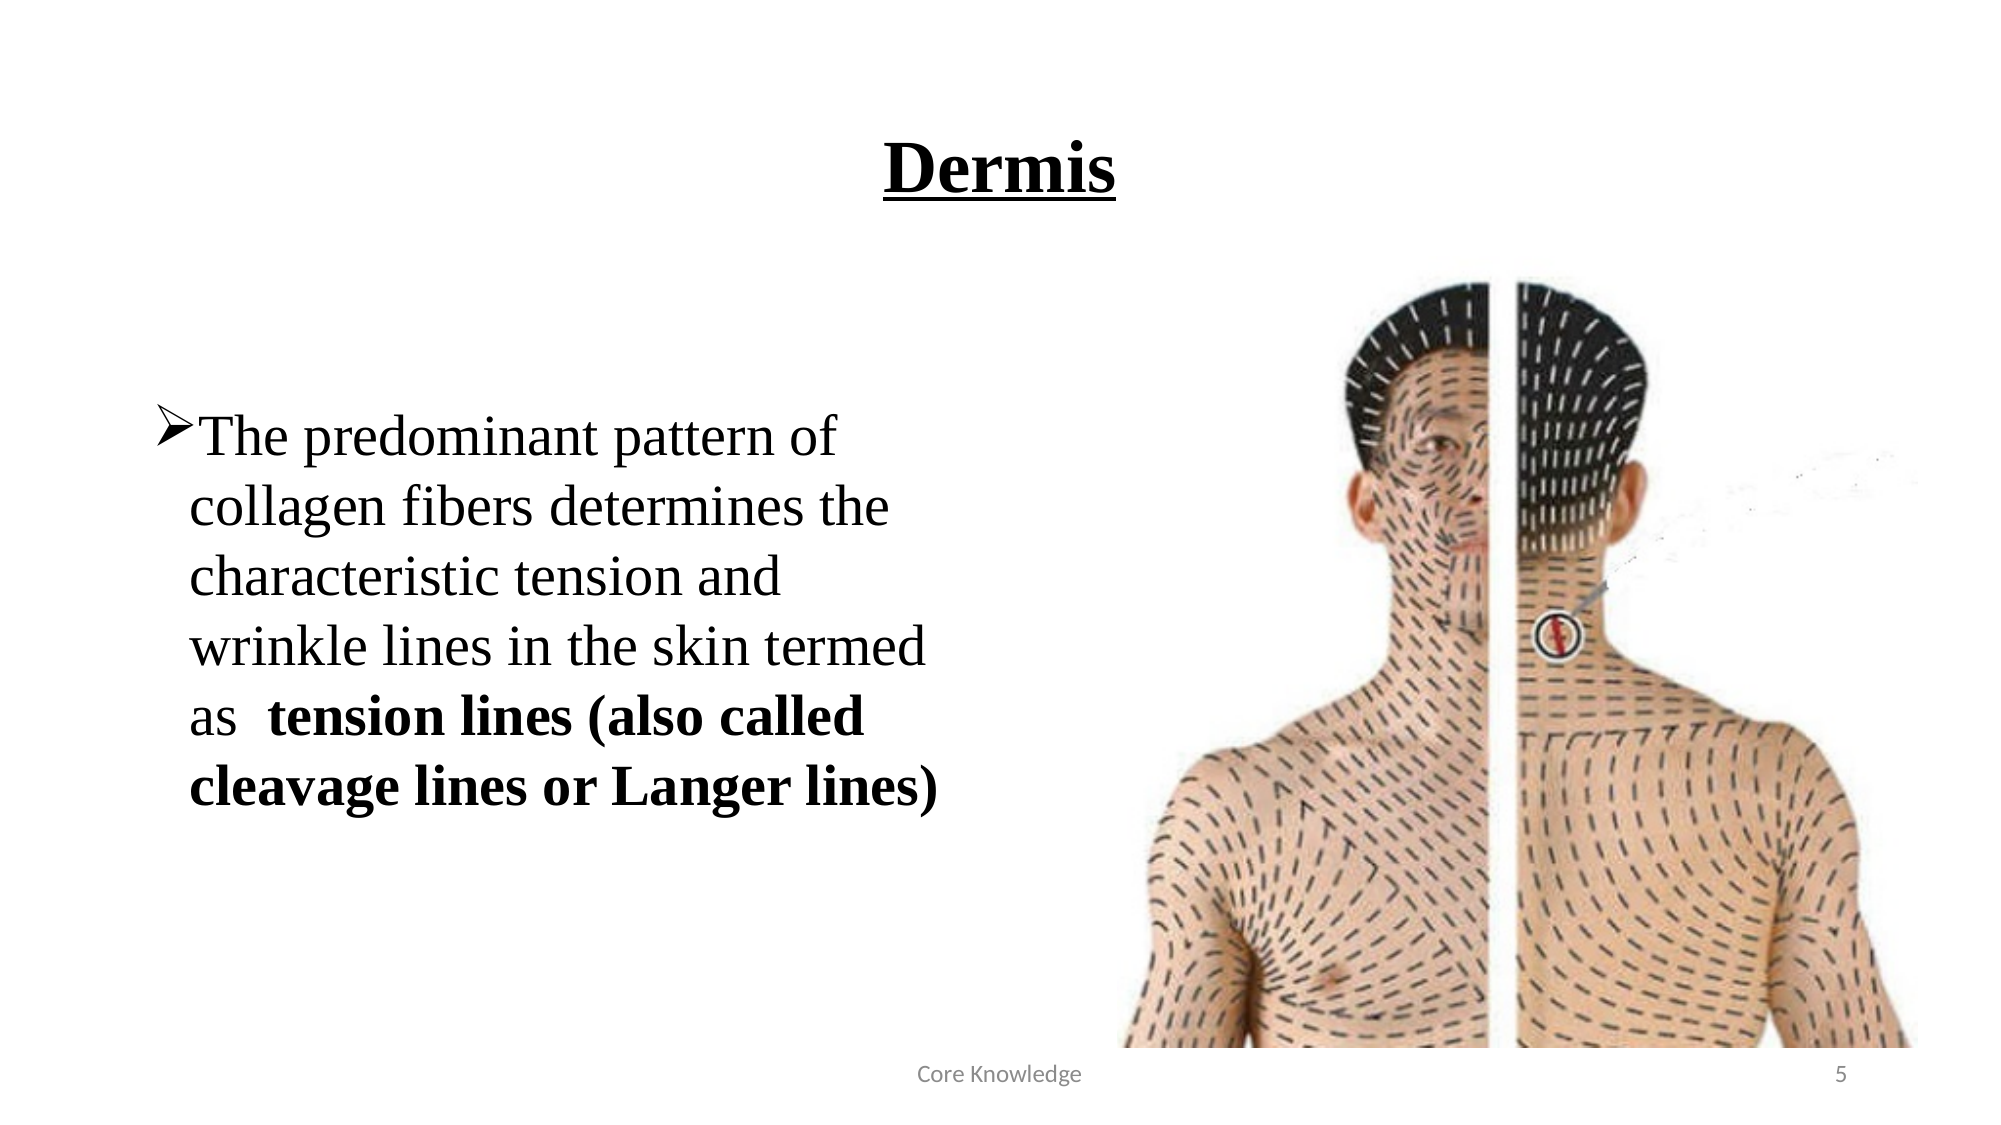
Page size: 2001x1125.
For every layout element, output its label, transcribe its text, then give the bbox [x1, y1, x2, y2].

footer Core Knowledge [662, 1042, 1338, 1103]
slide_number 5 [1412, 1048, 1863, 1103]
list The predominant pattern of collagen fibers determines the characteristic tension and wrinkle lines in the skin termed as tension lines (also called cleavage lines or Langer lines) [137, 299, 988, 1014]
title Dermis [137, 59, 1863, 278]
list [1117, 256, 1918, 1048]
